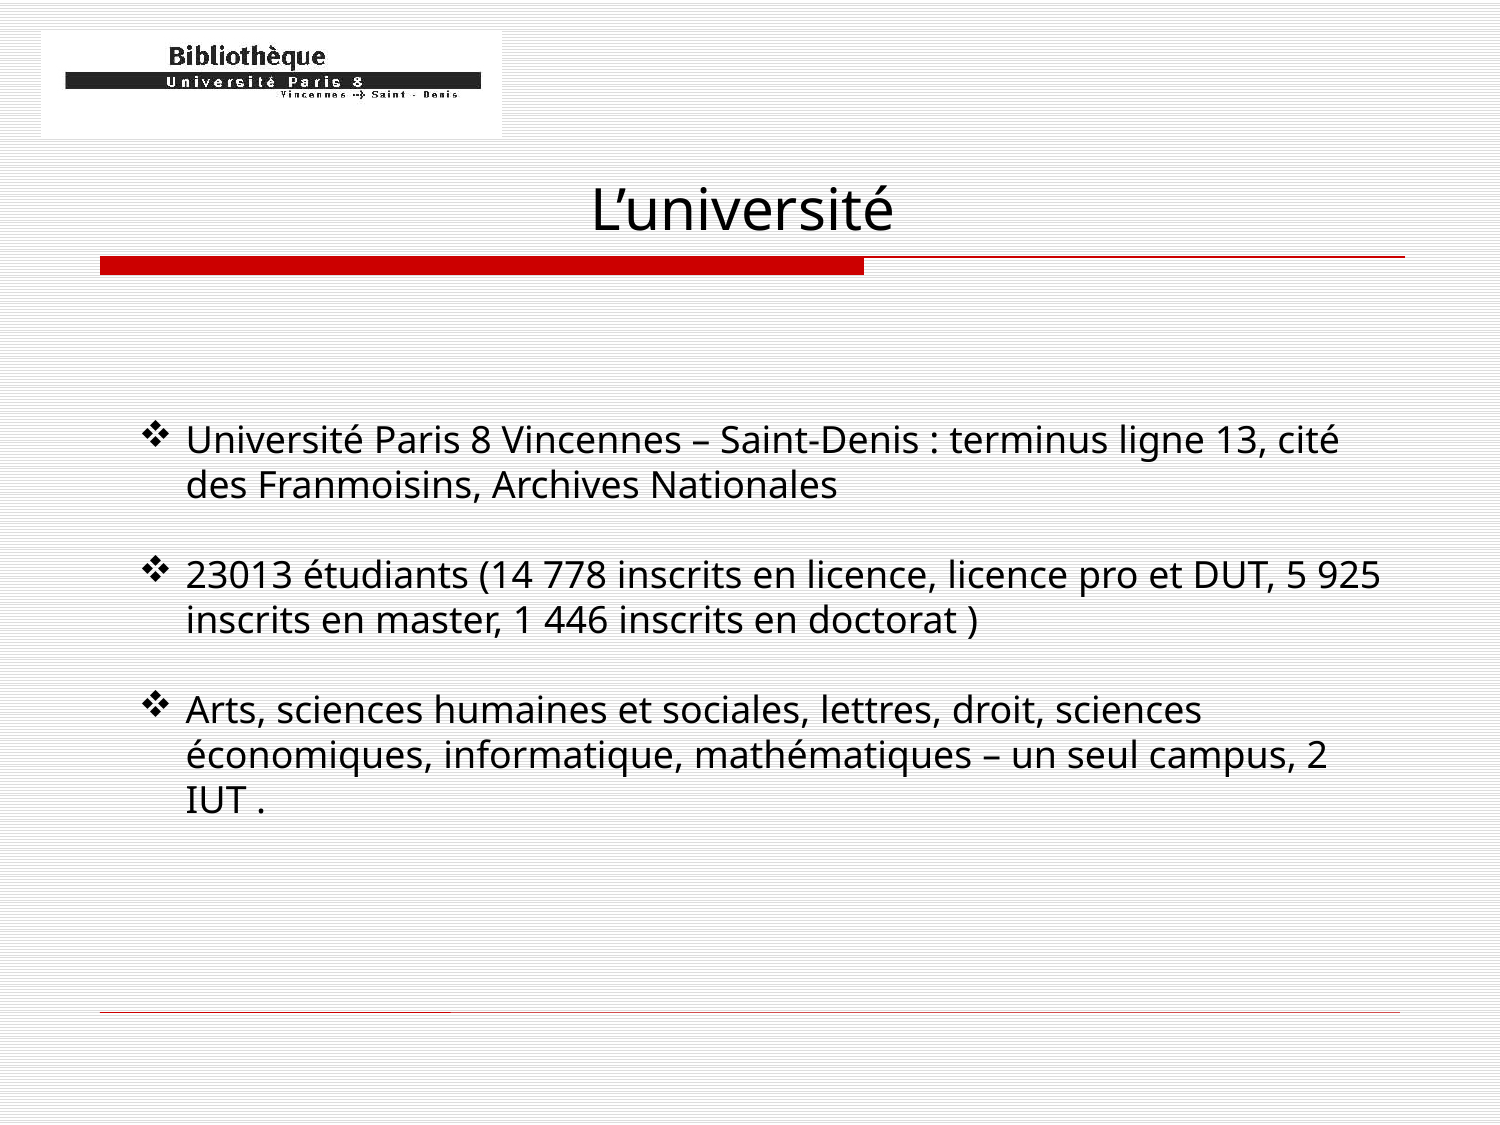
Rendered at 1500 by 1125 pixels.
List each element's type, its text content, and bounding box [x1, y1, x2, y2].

title L’université [94, 50, 1407, 250]
text_box Université Paris 8 Vincennes – Saint-Denis : terminus ligne 13, cité des Franmoisins, Archives Nationales 23013 étudiants (14 778 inscrits en licence, licence pro et DUT, 5 925 inscrits en master, 1 446 inscrits en doctorat ) Arts, sciences humaines et sociales, lettres, droit, sciences économiques, informatique, mathématiques – un seul campus, 2 IUT . [123, 408, 1401, 964]
text_box [88, 184, 1401, 255]
list [92, 287, 1406, 988]
picture [40, 30, 503, 138]
